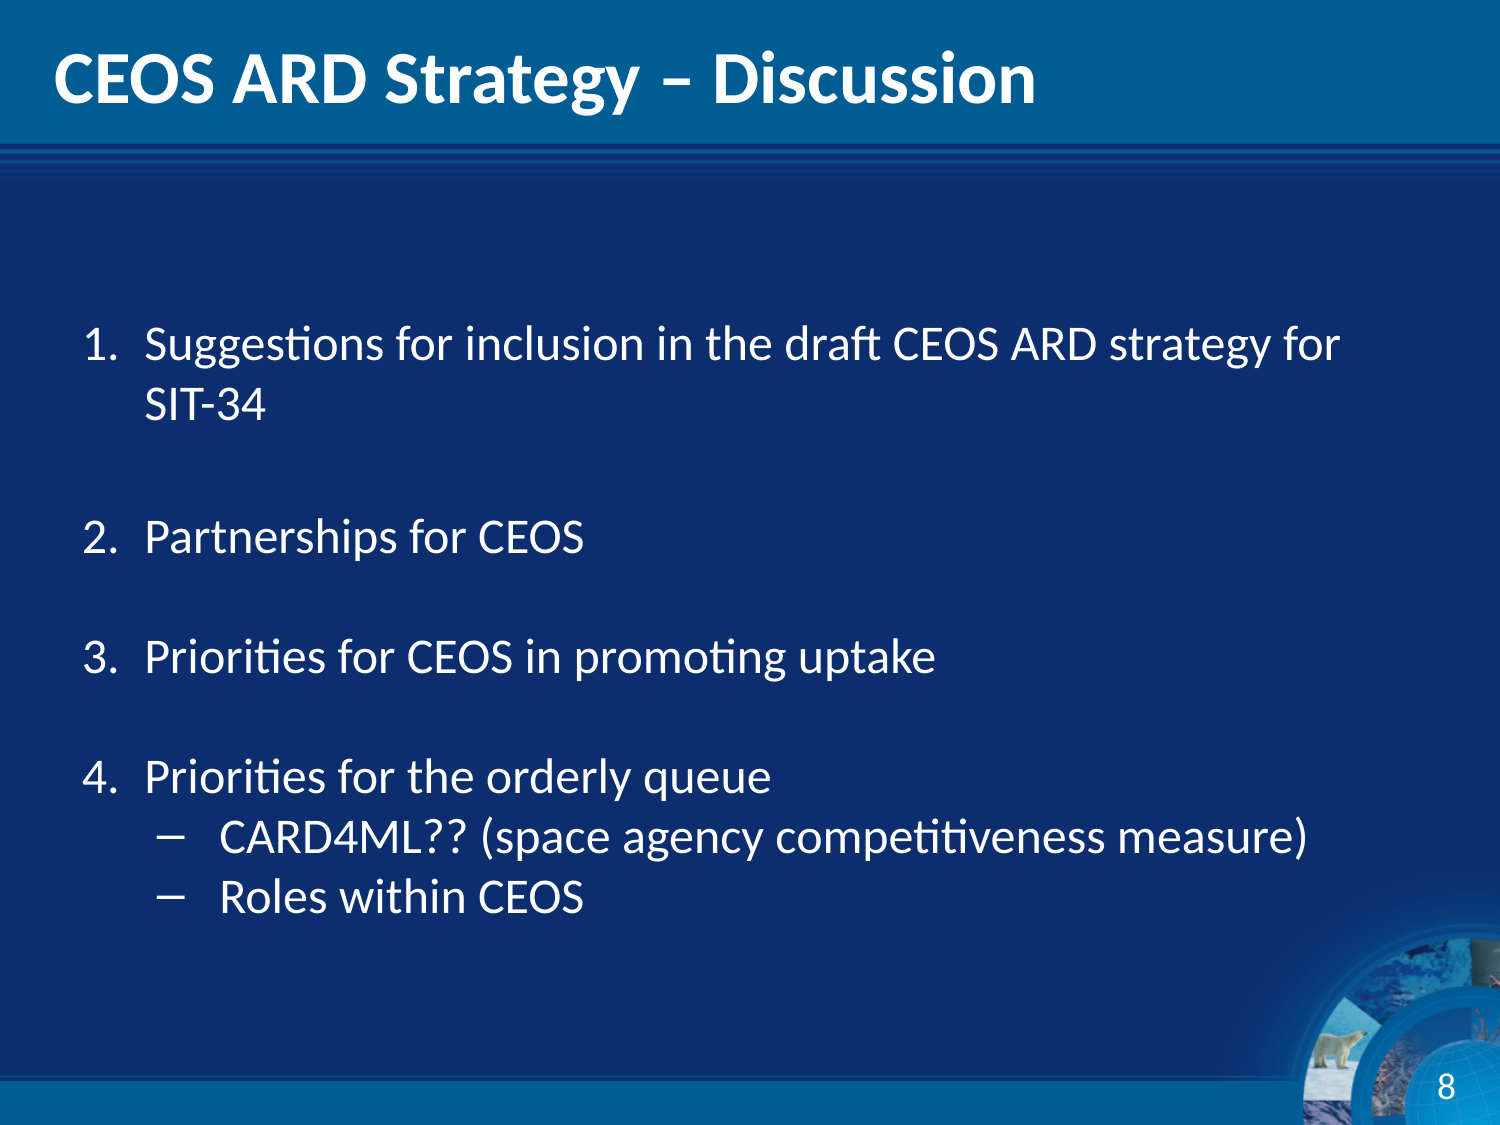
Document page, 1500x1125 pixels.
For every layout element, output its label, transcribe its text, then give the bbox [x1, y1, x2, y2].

picture [0, 0, 1500, 1125]
list Suggestions for inclusion in the draft CEOS ARD strategy for SIT-34 Partnerships for CEOS Priorities for CEOS in promoting uptake Priorities for the orderly queue CARD4ML?? (space agency competitiveness measure) Roles within CEOS [54, 155, 1421, 984]
title CEOS ARD Strategy – Discussion [40, 20, 1134, 131]
